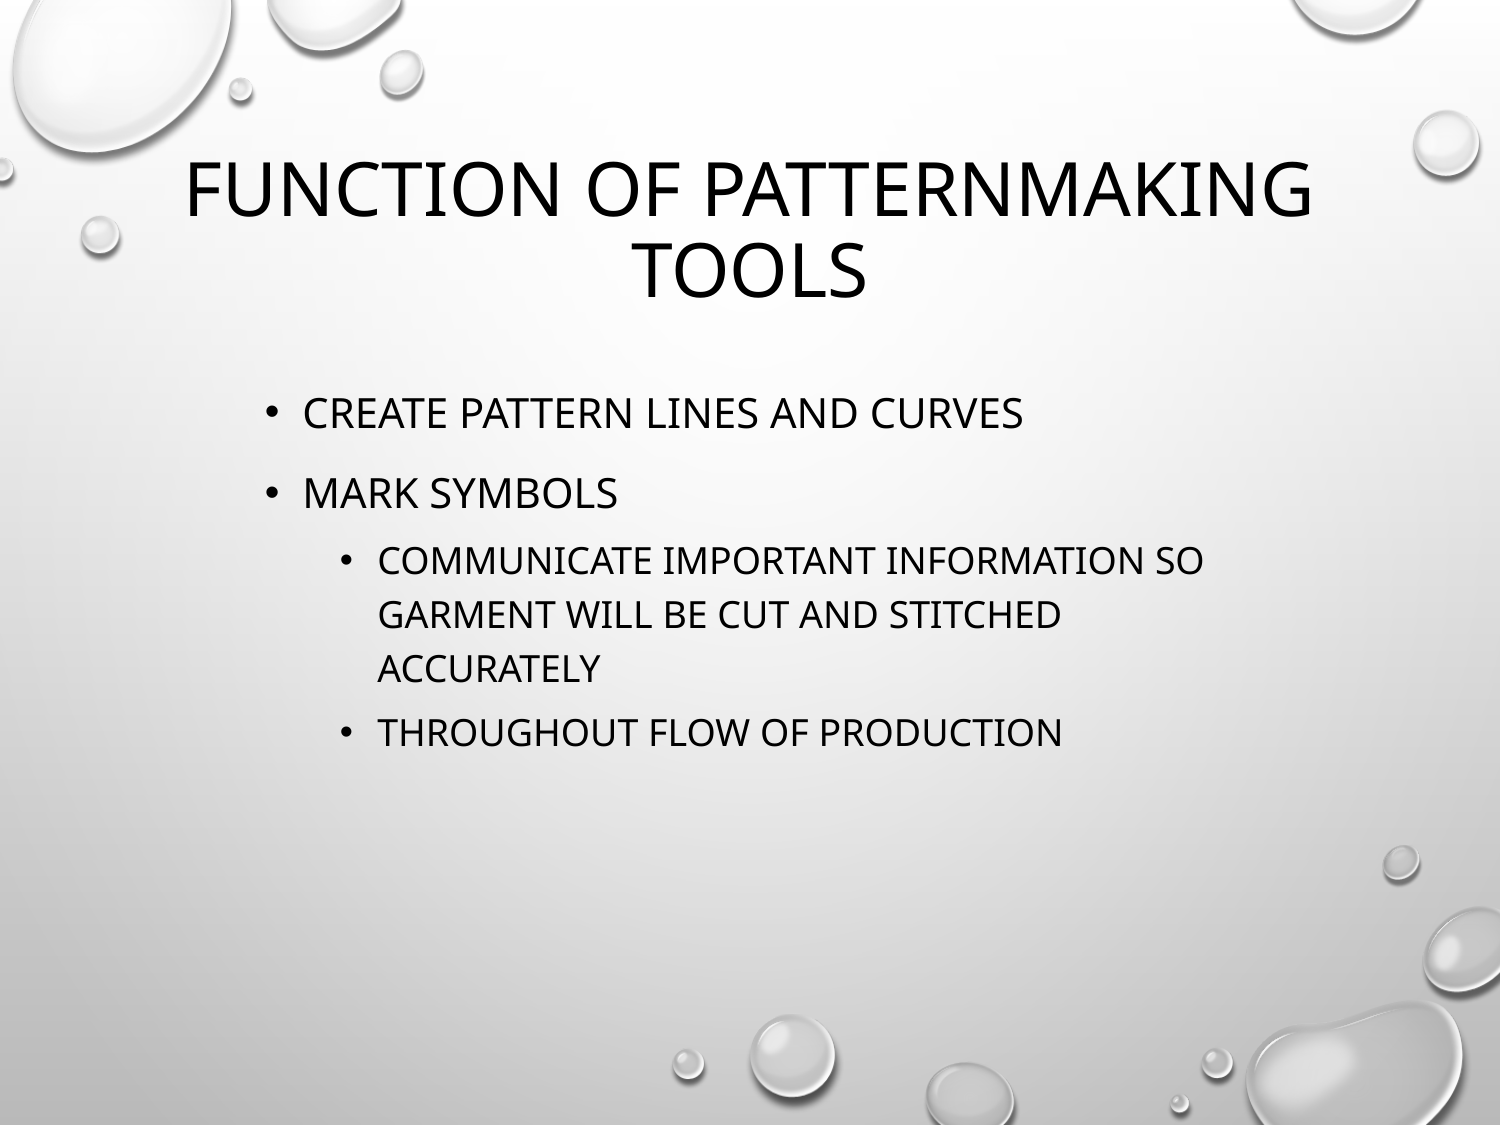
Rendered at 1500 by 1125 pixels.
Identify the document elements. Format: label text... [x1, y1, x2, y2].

picture [0, 0, 1500, 1125]
title Function of Patternmaking Tools [112, 101, 1388, 364]
list Create pattern lines and curves Mark symbols Communicate important information so garment will be cut and stitched accurately Throughout flow of production [249, 368, 1263, 931]
